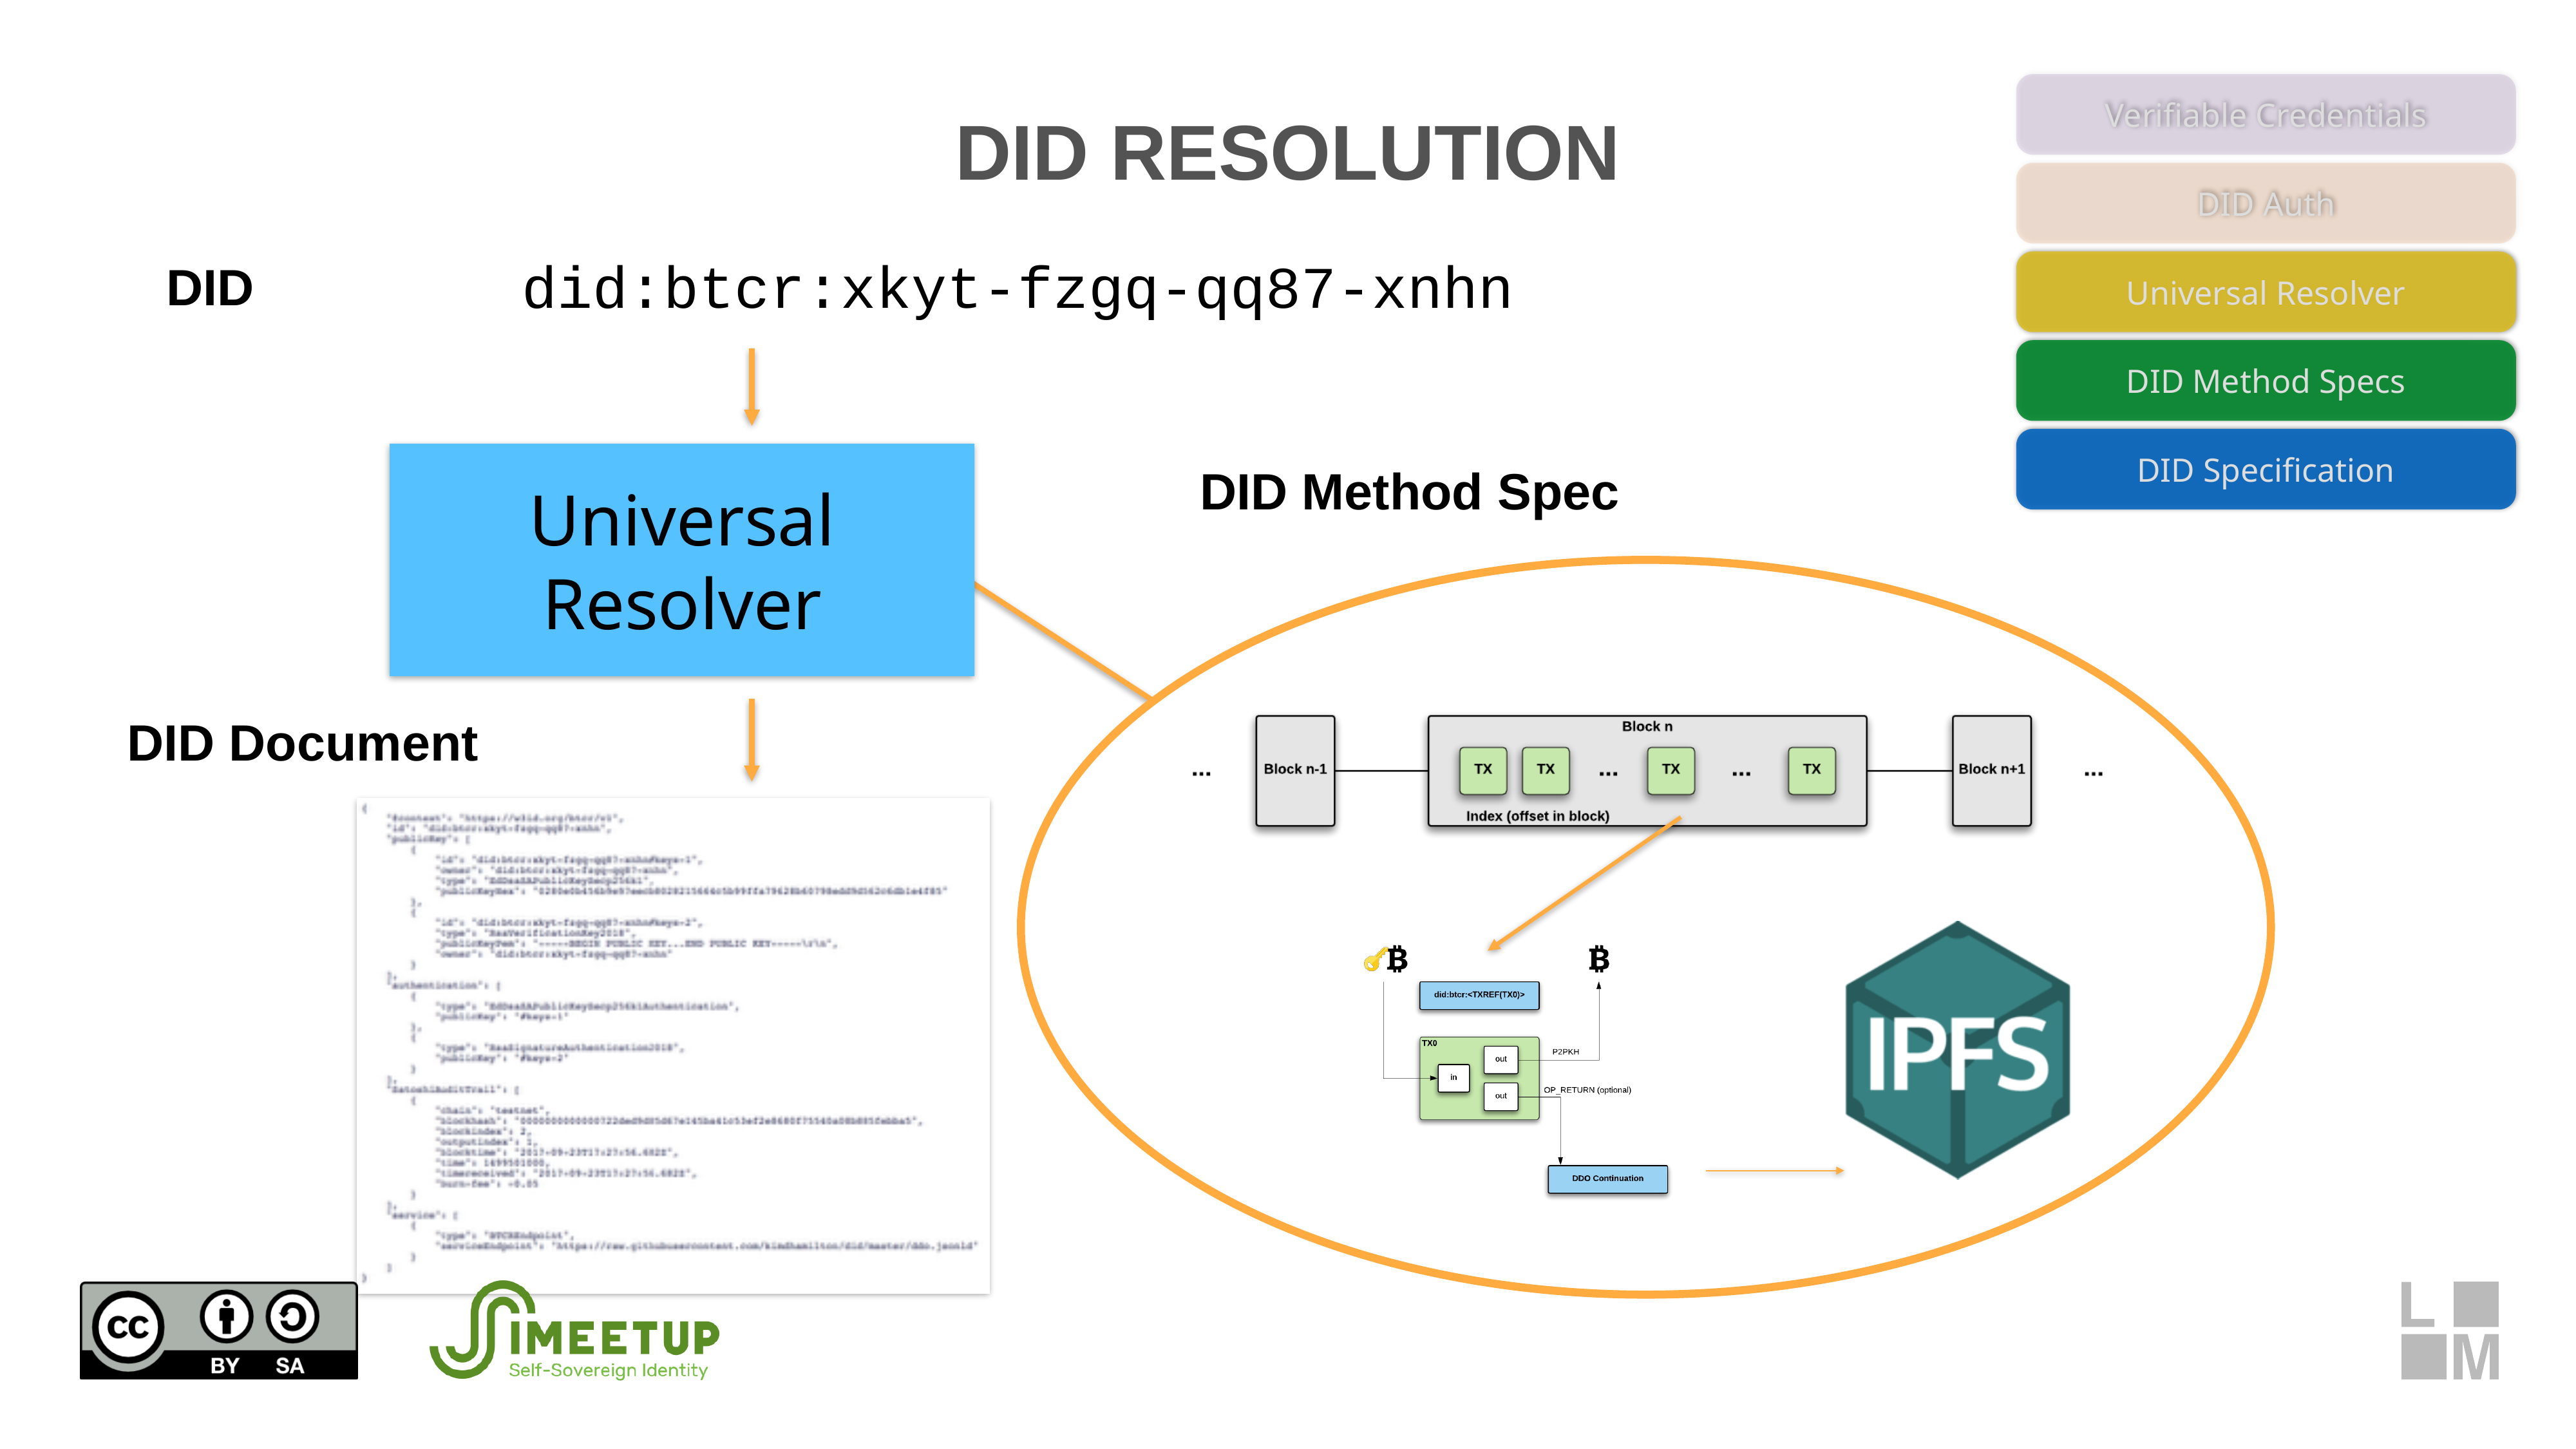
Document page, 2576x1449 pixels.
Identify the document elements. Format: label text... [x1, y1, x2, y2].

text_box did:btcr:xkyt-fzgq-qq87-xnhn [512, 240, 1524, 330]
picture [2401, 1282, 2499, 1379]
text_box DID RESOLUTION [133, 94, 2029, 203]
text_box [748, 348, 756, 426]
text_box DID Document [119, 702, 487, 779]
text_box DID Auth [2016, 162, 2516, 244]
text_box [748, 699, 756, 782]
picture [79, 798, 990, 1381]
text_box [389, 443, 975, 677]
text_box Verifiable Credentials [2016, 74, 2516, 155]
text_box DID Method Spec [1192, 451, 1628, 528]
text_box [1021, 560, 2271, 1295]
text_box Universal Resolver [2016, 251, 2516, 332]
text_box DID [158, 247, 262, 323]
text_box DID Specification [2016, 428, 2516, 510]
text_box DID Method Specs [2016, 340, 2516, 421]
